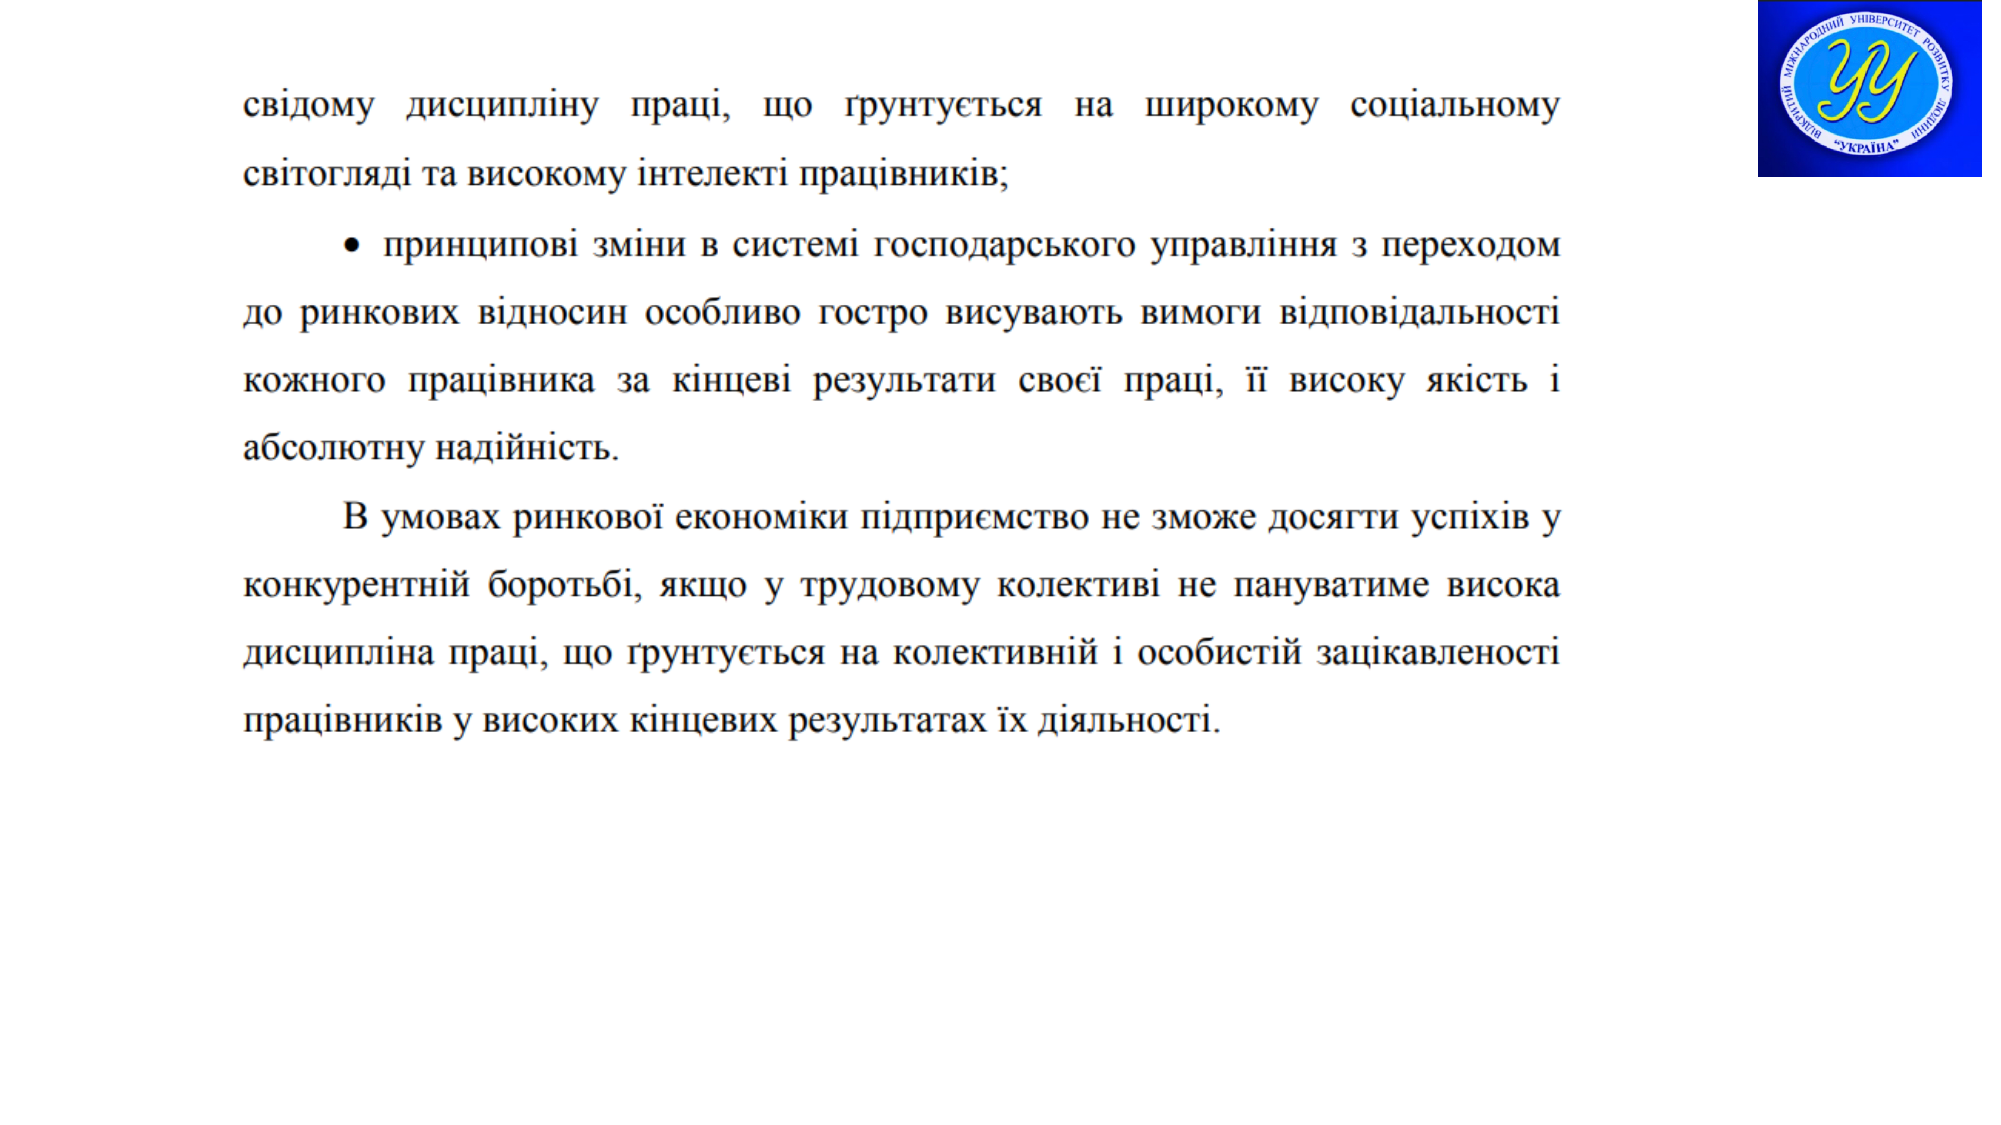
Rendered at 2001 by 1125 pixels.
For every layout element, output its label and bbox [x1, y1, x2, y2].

picture [176, 70, 1617, 755]
picture [1758, 0, 1982, 177]
